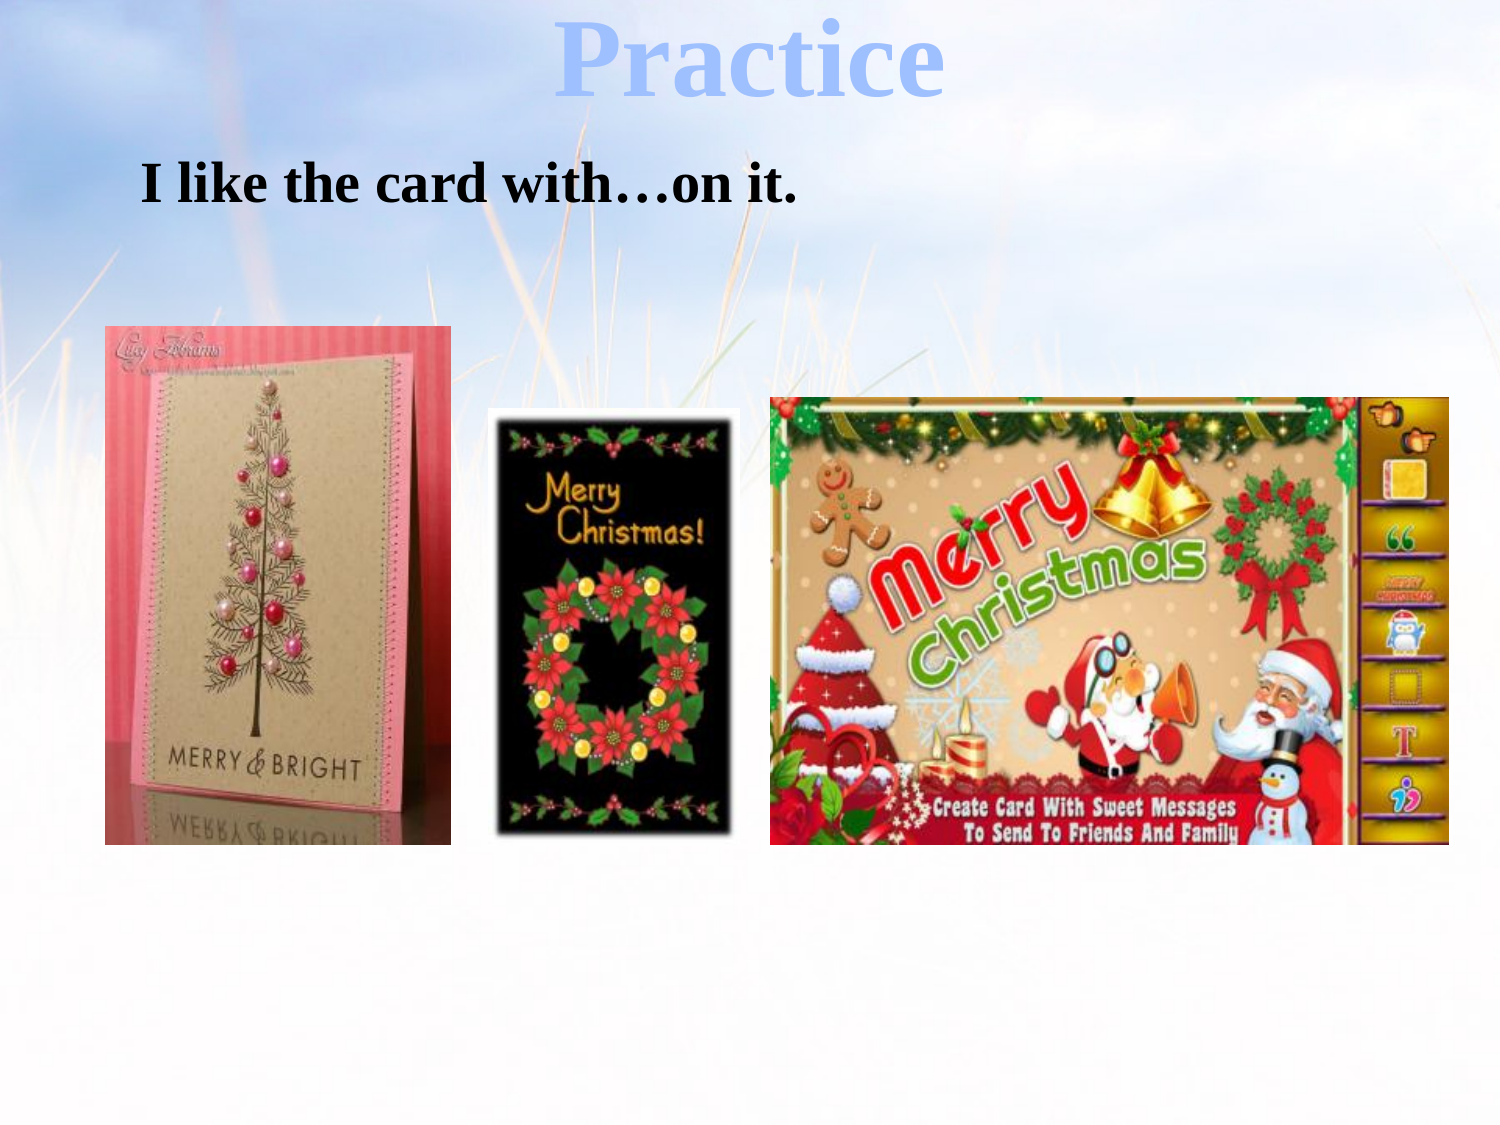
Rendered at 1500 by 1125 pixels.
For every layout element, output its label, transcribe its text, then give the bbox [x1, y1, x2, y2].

picture [0, 127, 1500, 1125]
text_box Practice [0, 0, 1500, 127]
text_box I like the card with…on it. [125, 137, 933, 292]
